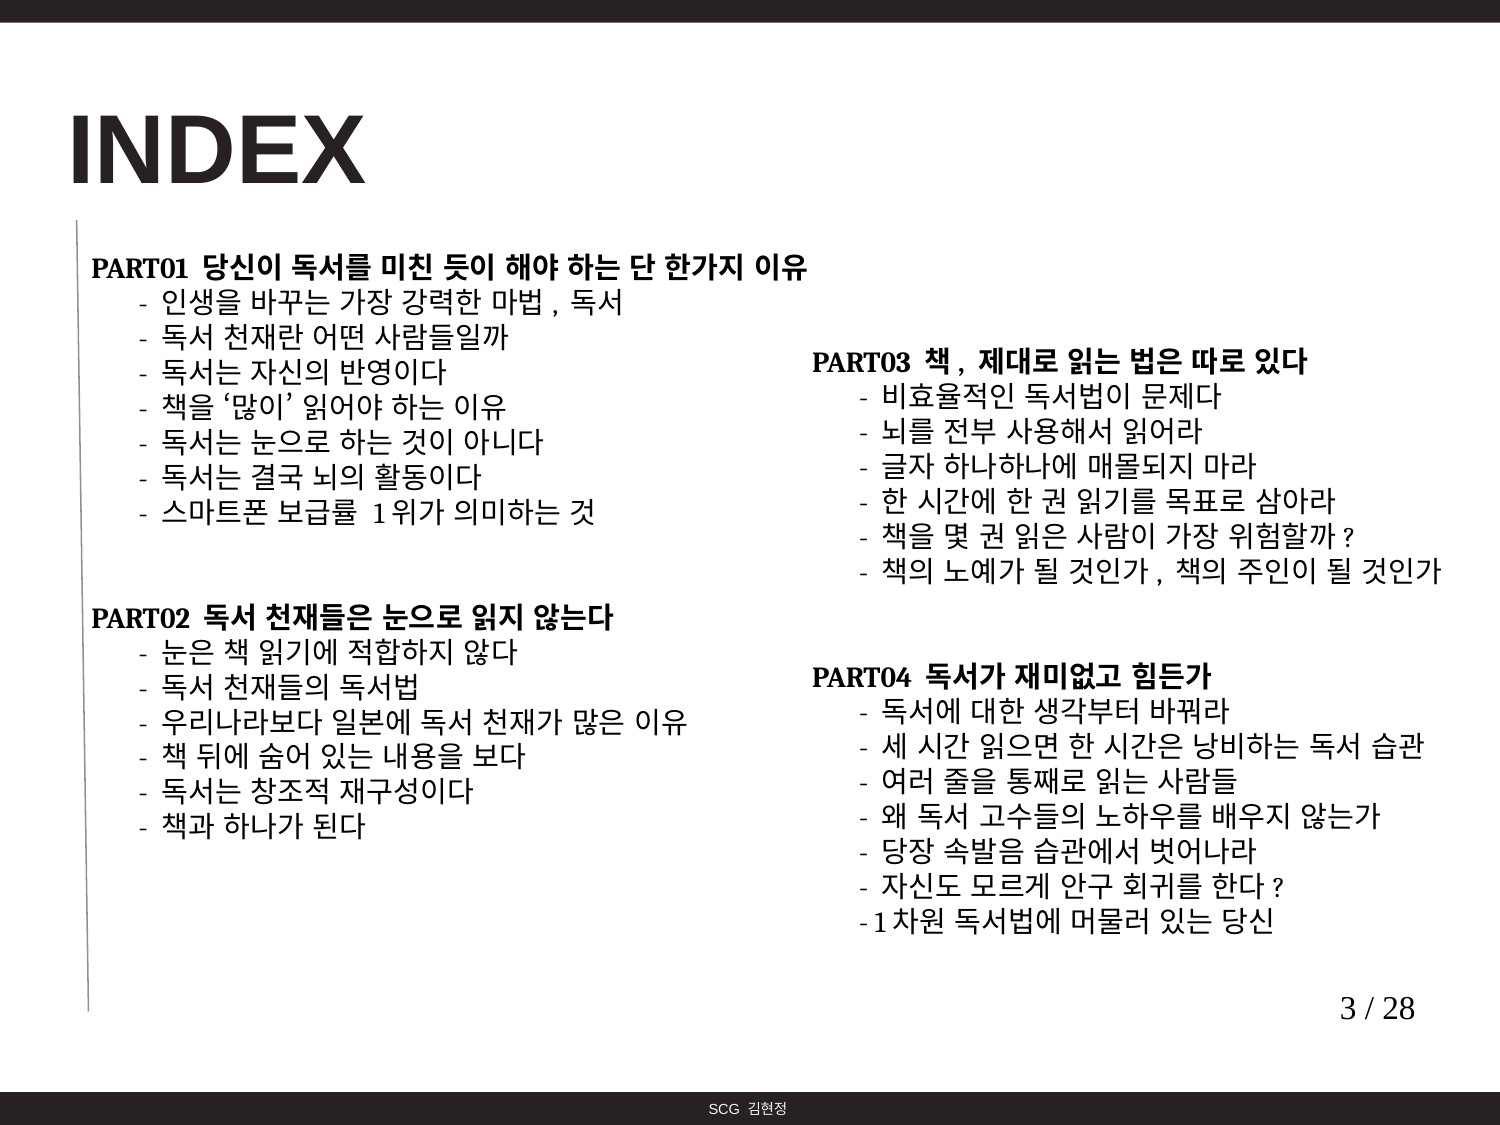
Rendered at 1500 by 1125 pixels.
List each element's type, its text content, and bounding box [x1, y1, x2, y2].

text_box PART01 당신이 독서를 미친 듯이 해야 하는 단 한가지 이유 - 인생을 바꾸는 가장 강력한 마법, 독서 - 독서 천재란 어떤 사람들일까 - 독서는 자신의 반영이다 - 책을 ‘많이’ 읽어야 하는 이유 - 독서는 눈으로 하는 것이 아니다 - 독서는 결국 뇌의 활동이다 - 스마트폰 보급률 1위가 의미하는 것 PART02 독서 천재들은 눈으로 읽지 않는다 - 눈은 책 읽기에 적합하지 않다 - 독서 천재들의 독서법 - 우리나라보다 일본에 독서 천재가 많은 이유 - 책 뒤에 숨어 있는 내용을 보다 - 독서는 창조적 재구성이다 - 책과 하나가 된다 [93, 242, 857, 852]
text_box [76, 219, 89, 1012]
text_box PART03 책, 제대로 읽는 법은 따로 있다 - 비효율적인 독서법이 문제다 - 뇌를 전부 사용해서 읽어라 - 글자 하나하나에 매몰되지 마라 - 한 시간에 한 권 읽기를 목표로 삼아라 - 책을 몇 권 읽은 사람이 가장 위험할까? - 책의 노예가 될 것인가, 책의 주인이 될 것인가 PART04 독서가 재미없고 힘든가 - 독서에 대한 생각부터 바꿔라 - 세 시간 읽으면 한 시간은 낭비하는 독서 습관 - 여러 줄을 통째로 읽는 사람들 - 왜 독서 고수들의 노하우를 배우지 않는가 - 당장 속발음 습관에서 벗어나라 - 자신도 모르게 안구 회귀를 한다? - 1차원 독서법에 머물러 있는 당신 [797, 336, 1500, 981]
slide_number 3 / 28 [1080, 981, 1431, 1036]
text_box [0, 0, 1500, 25]
text_box INDEX [53, 78, 600, 211]
text_box SCG 김현정 [0, 1090, 1500, 1125]
